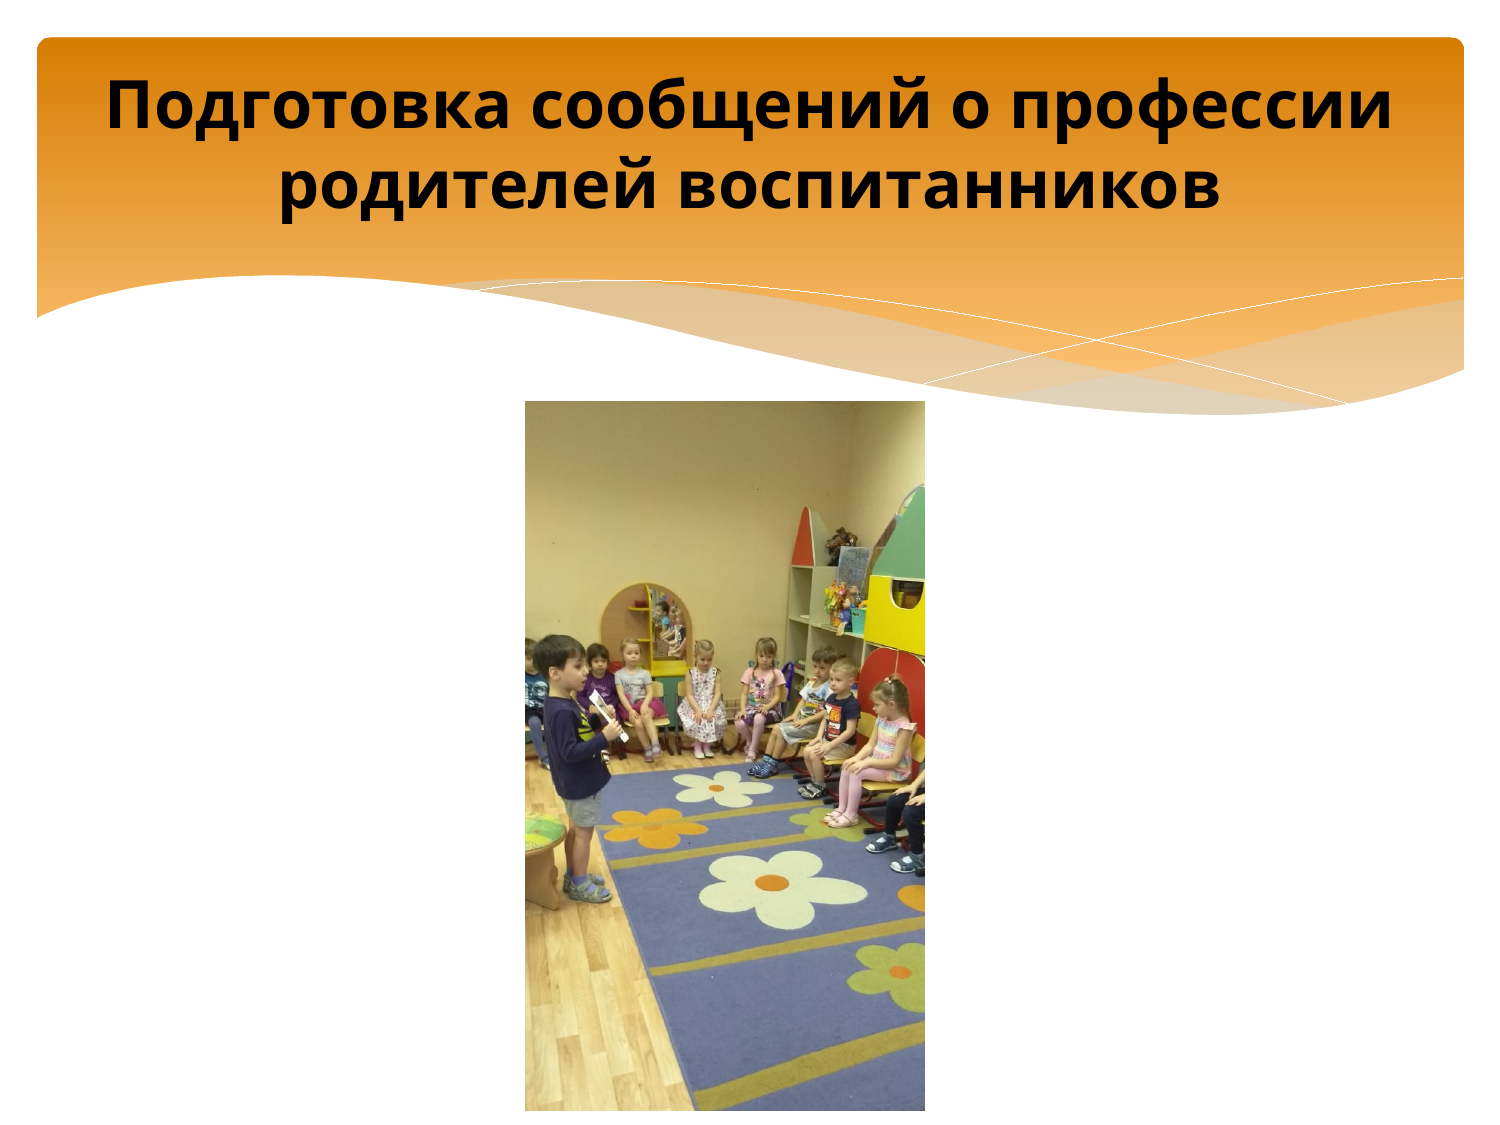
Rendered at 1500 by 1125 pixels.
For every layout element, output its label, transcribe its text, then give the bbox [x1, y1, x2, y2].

title Подготовка сообщений о профессии родителей воспитанников [0, 137, 1500, 228]
picture [525, 401, 925, 1111]
